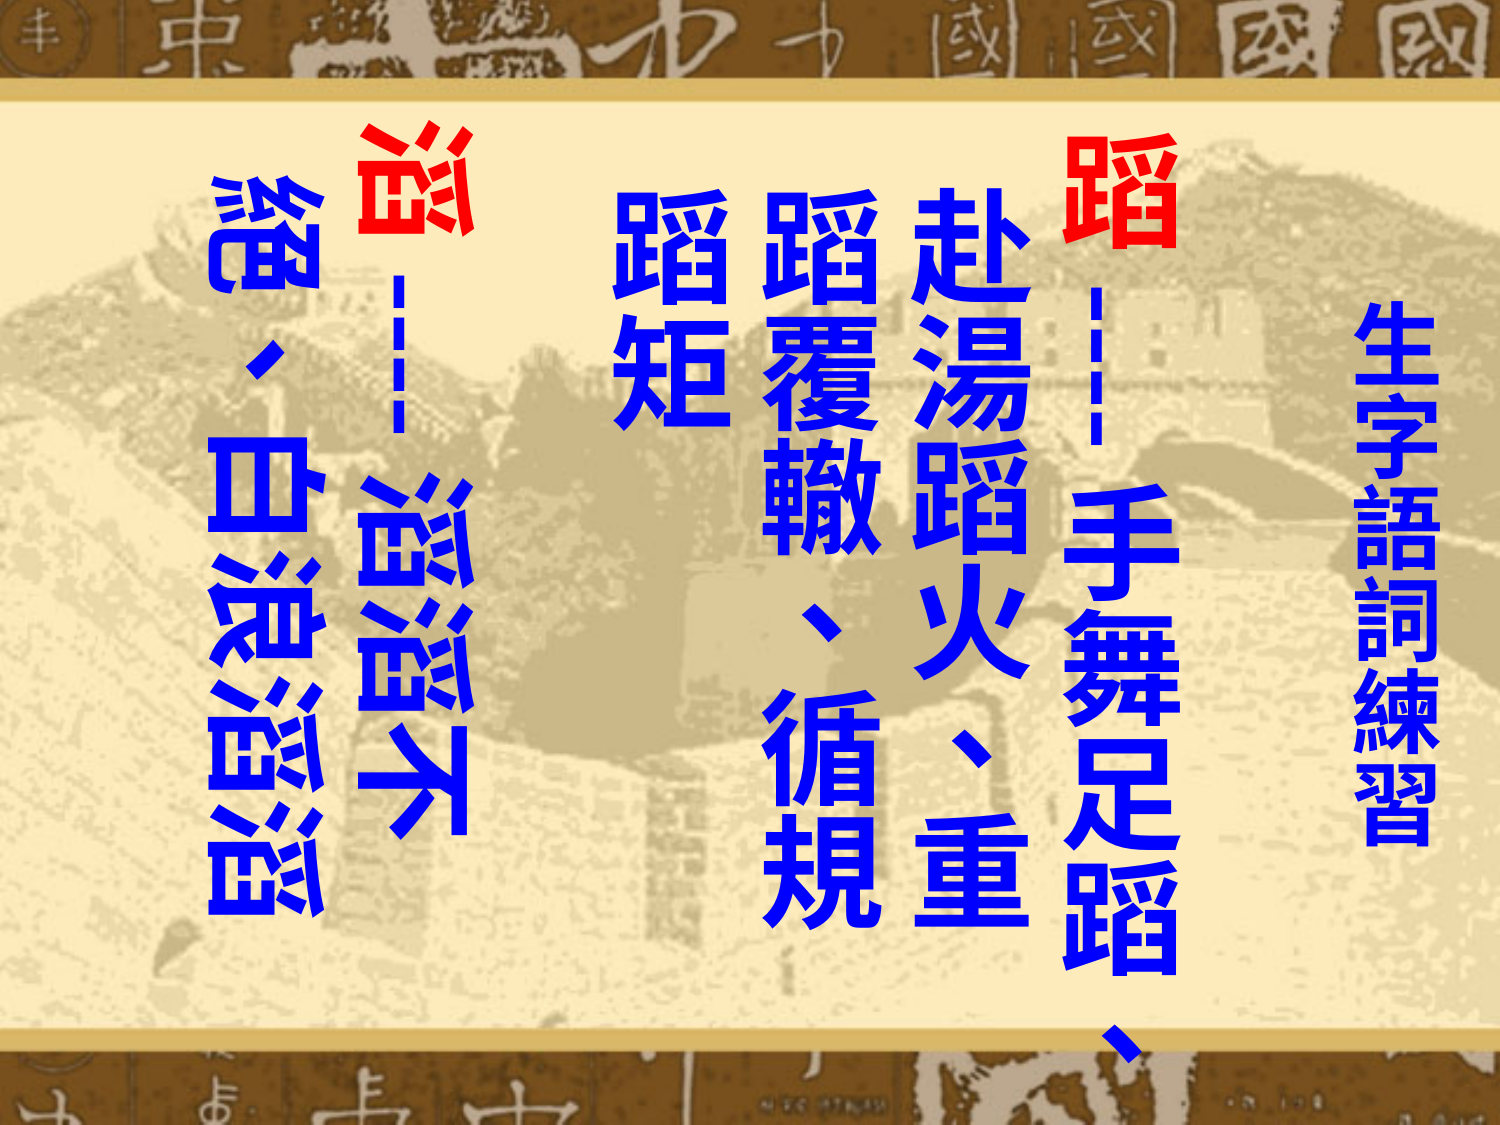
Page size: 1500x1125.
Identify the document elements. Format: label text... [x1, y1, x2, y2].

title 生字語詞練習 [1316, 196, 1471, 953]
list 蹈----手舞足蹈、赴湯蹈火、重蹈覆轍、循規蹈矩 [584, 113, 1235, 1012]
picture [0, 0, 1500, 1125]
text_box 滔----滔滔不絕、白浪滔滔 [147, 101, 502, 1024]
